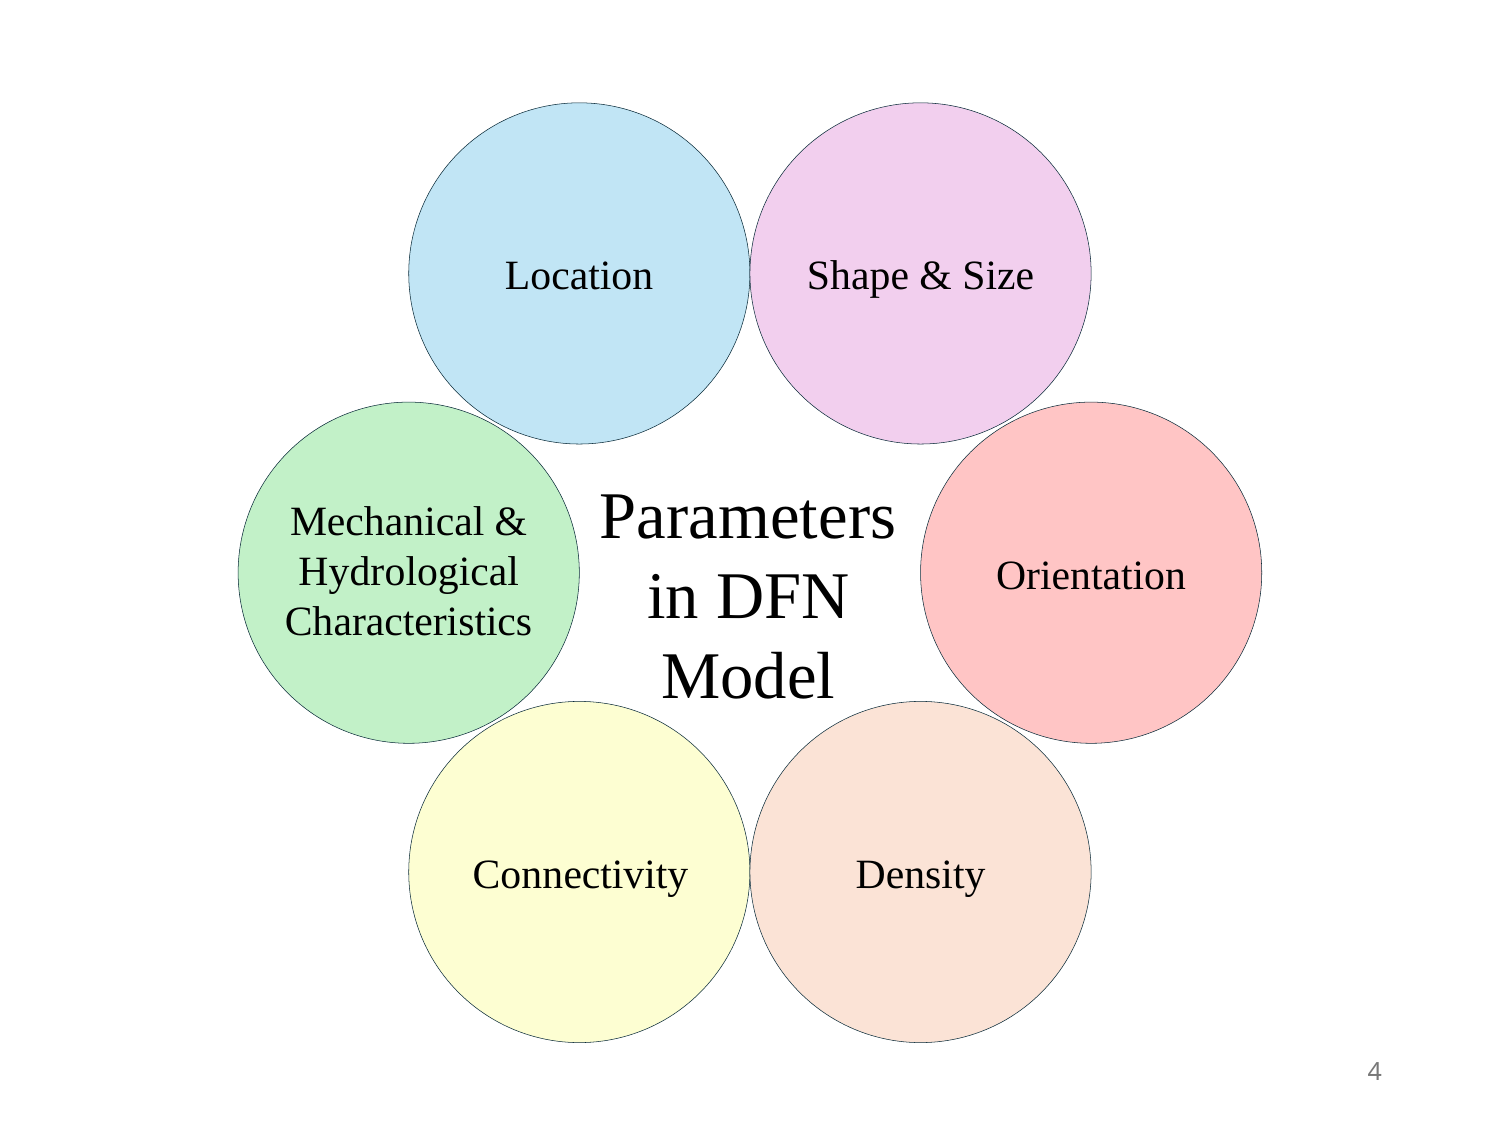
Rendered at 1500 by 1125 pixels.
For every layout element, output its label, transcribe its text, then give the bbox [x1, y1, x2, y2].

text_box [237, 102, 1263, 1044]
slide_number 4 [1059, 1042, 1397, 1103]
